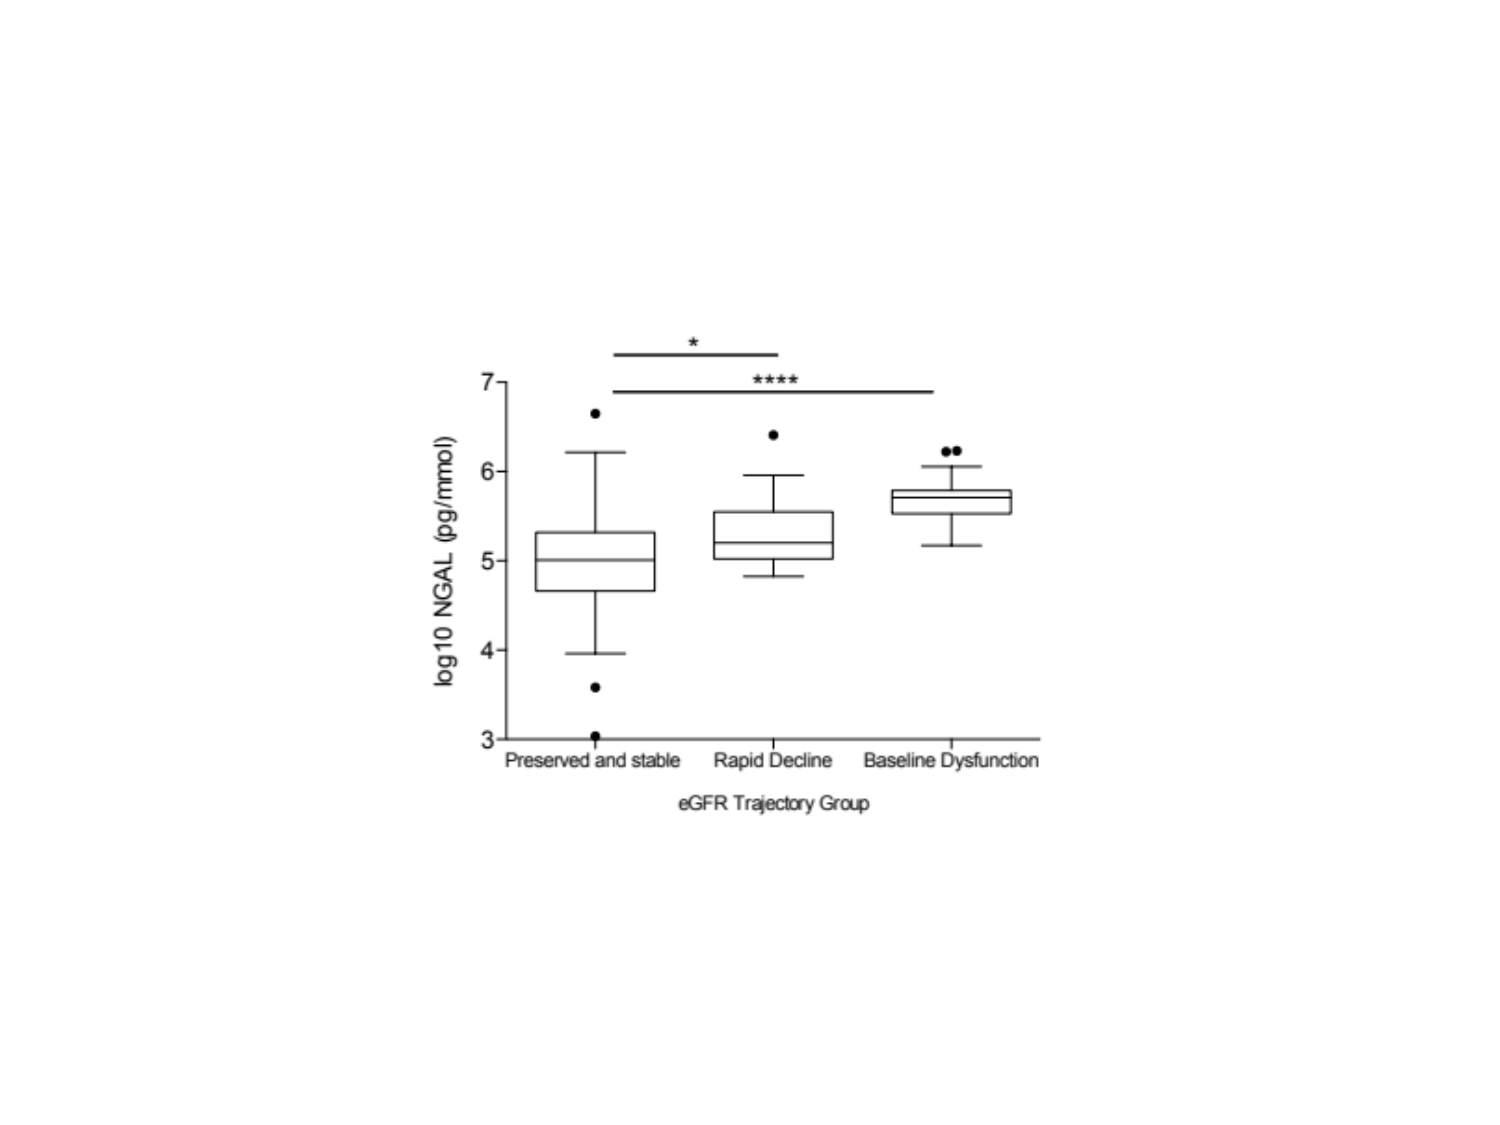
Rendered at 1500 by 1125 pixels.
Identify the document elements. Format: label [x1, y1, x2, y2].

picture [418, 320, 1086, 826]
